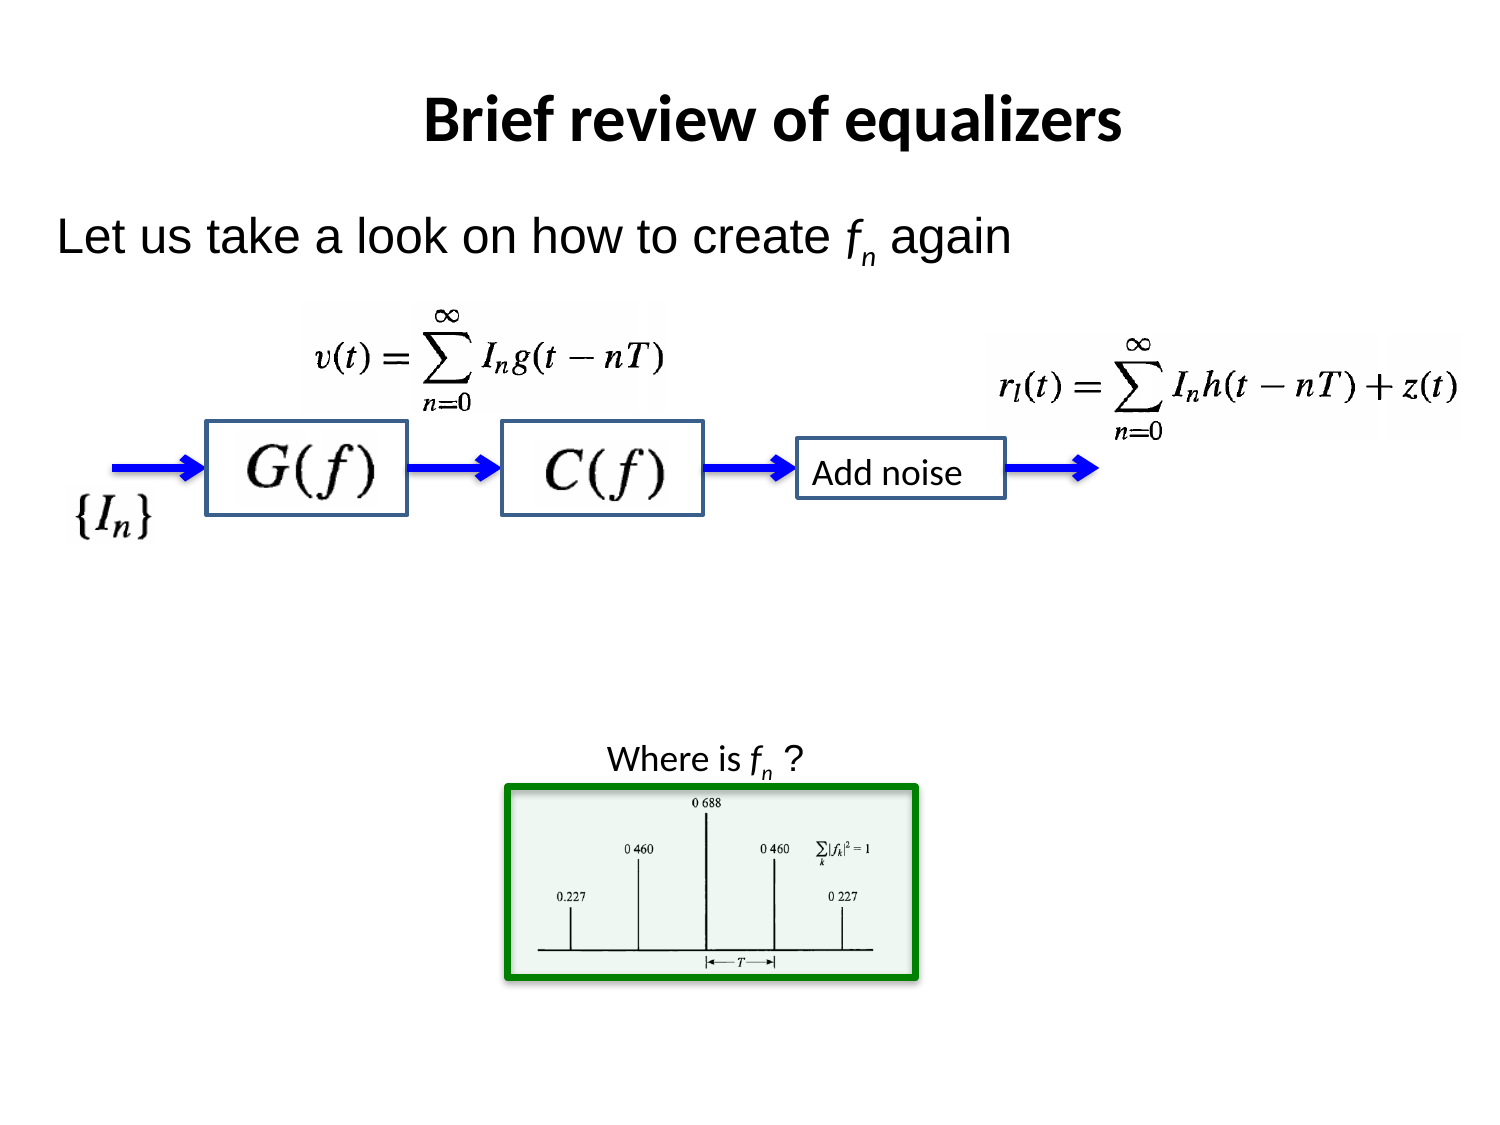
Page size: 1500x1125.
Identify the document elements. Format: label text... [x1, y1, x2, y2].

picture [534, 440, 668, 507]
picture [65, 486, 155, 545]
text_box [795, 436, 981, 467]
list Let us take a look on how to create fn again [41, 196, 1483, 939]
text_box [507, 786, 916, 979]
title Brief review of equalizers [135, 45, 1412, 185]
picture [986, 332, 1461, 442]
picture [300, 302, 667, 414]
text_box [204, 419, 409, 517]
text_box [500, 419, 705, 517]
text_box Add noise [797, 440, 1005, 501]
picture [235, 430, 379, 506]
text_box Where is fn ? [592, 726, 876, 785]
